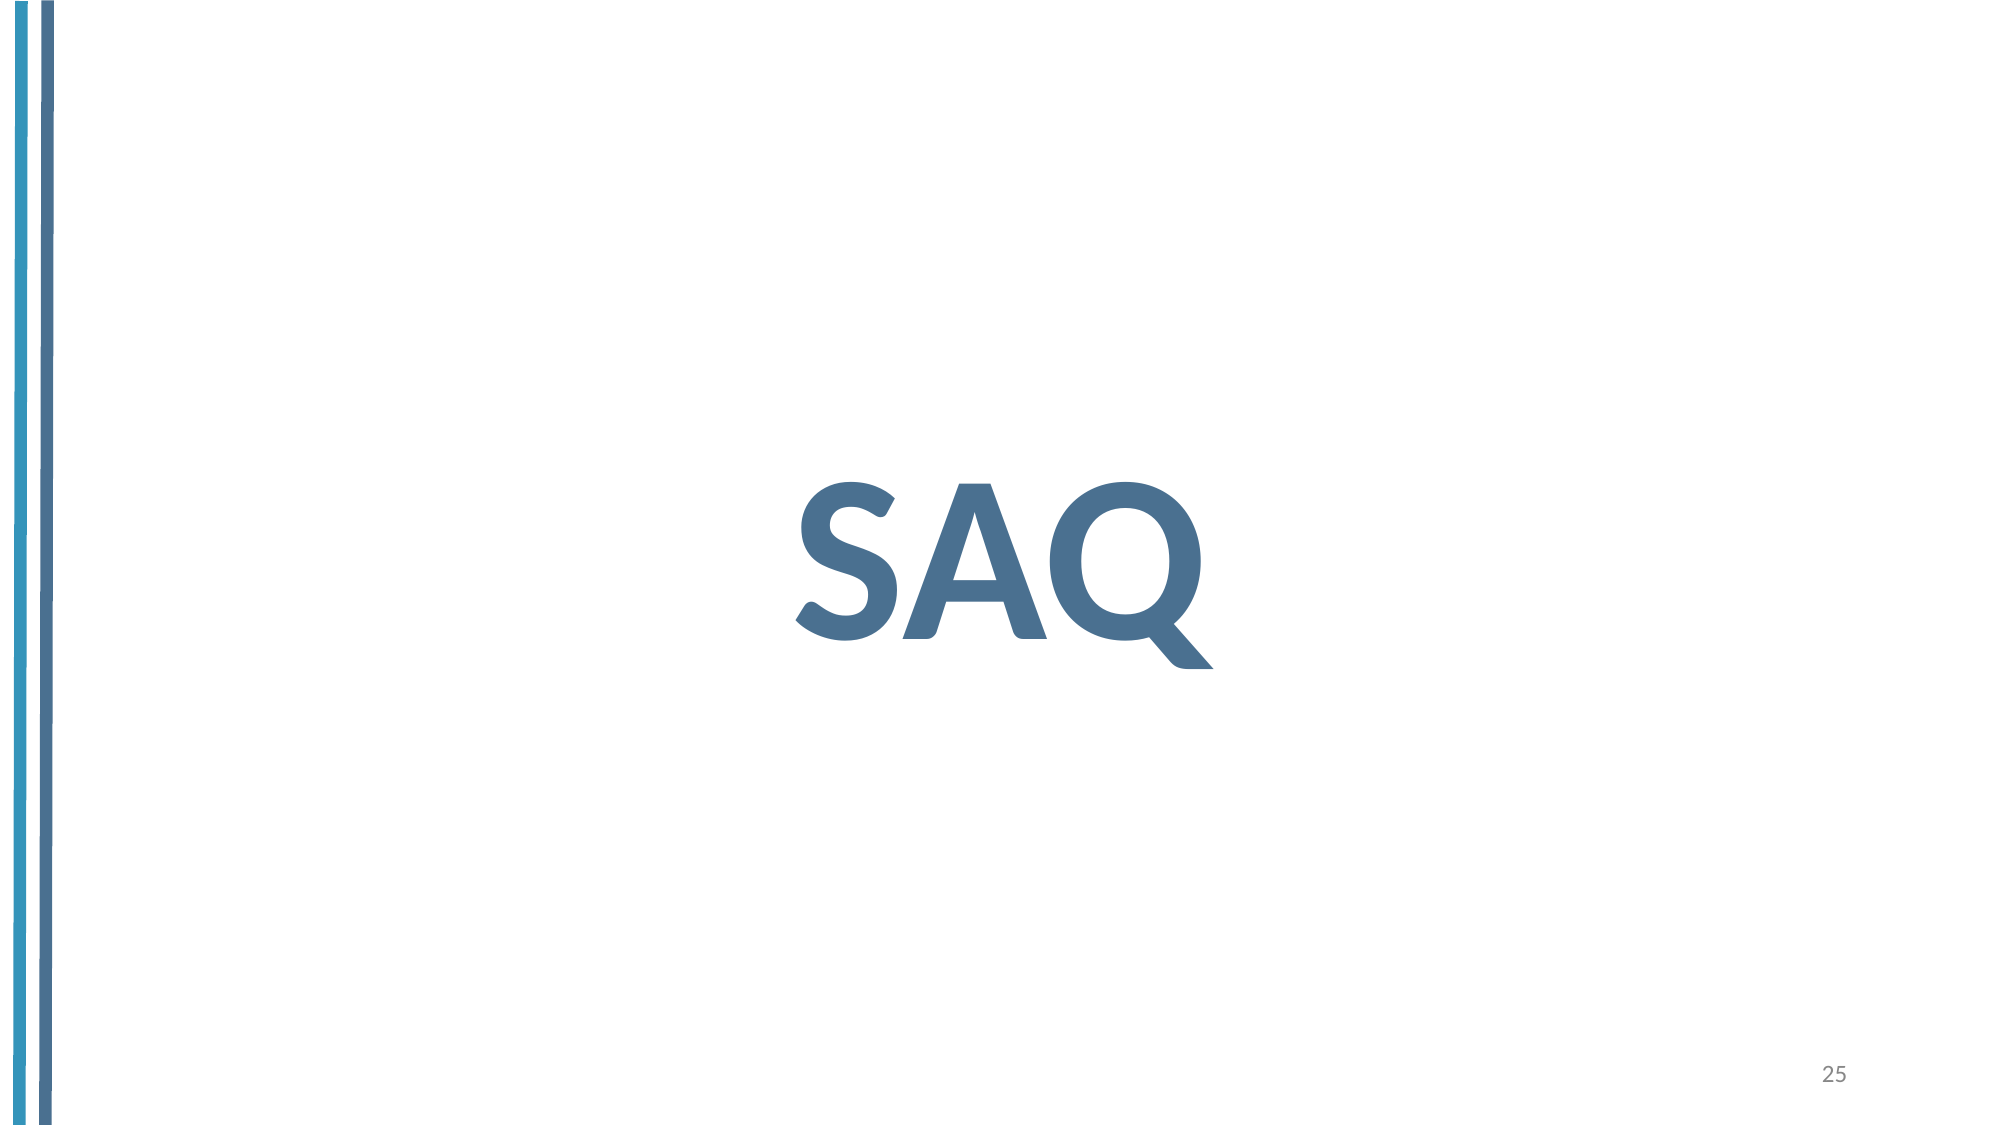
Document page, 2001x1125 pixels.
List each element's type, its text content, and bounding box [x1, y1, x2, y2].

title SAQ [137, 453, 1863, 672]
slide_number 25 [1412, 1042, 1863, 1103]
